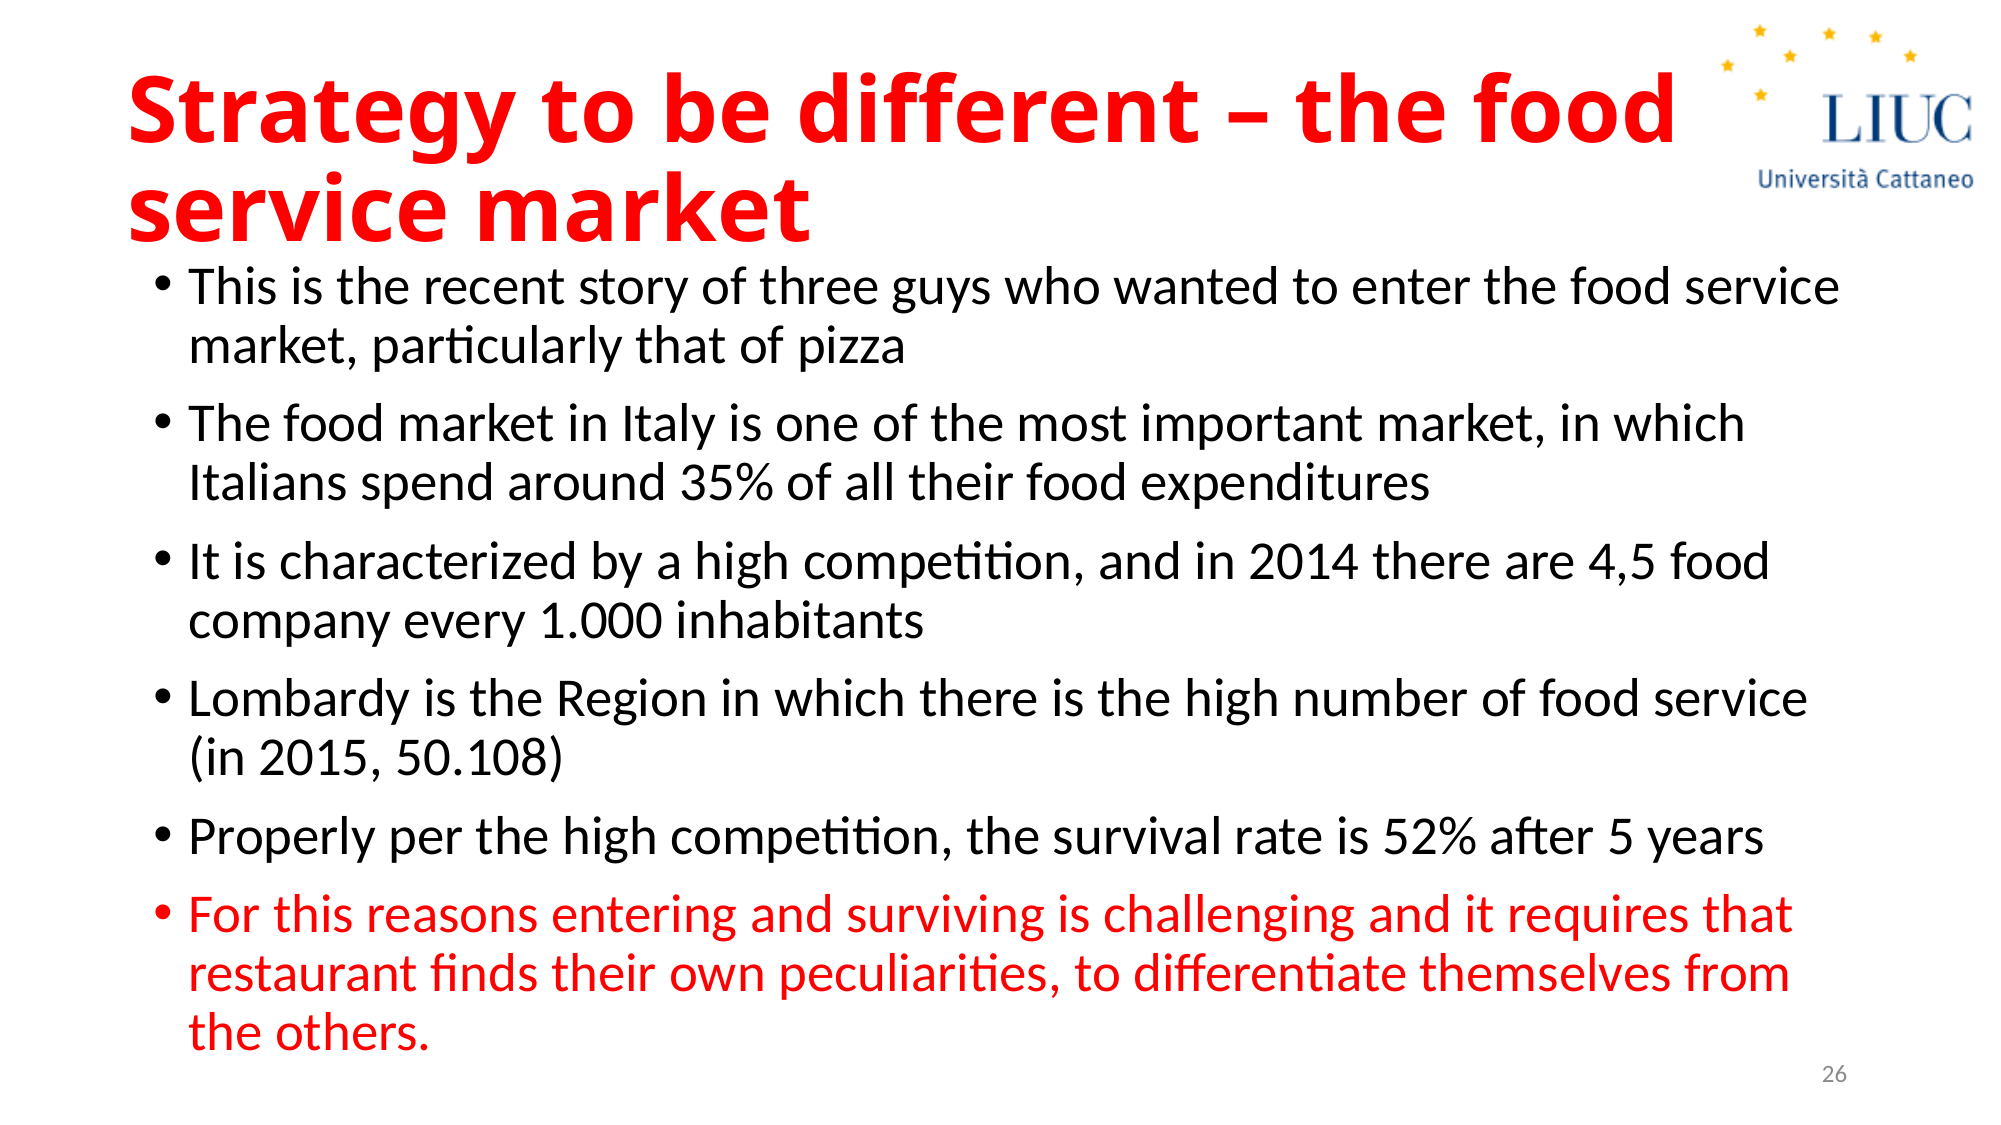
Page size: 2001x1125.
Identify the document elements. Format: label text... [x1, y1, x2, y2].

picture [1696, 0, 2000, 210]
text_box This is the recent story of three guys who wanted to enter the food service market, particularly that of pizza The food market in Italy is one of the most important market, in which Italians spend around 35% of all their food expenditures It is characterized by a high competition, and in 2014 there are 4,5 food company every 1.000 inhabitants Lombardy is the Region in which there is the high number of food service (in 2015, 50.108) Properly per the high competition, the survival rate is 52% after 5 years For this reasons entering and surviving is challenging and it requires that restaurant finds their own peculiarities, to differentiate themselves from the others. [138, 249, 1894, 1073]
slide_number 26 [1412, 1073, 1863, 1103]
title Strategy to be different – the food service market [112, 53, 1838, 271]
